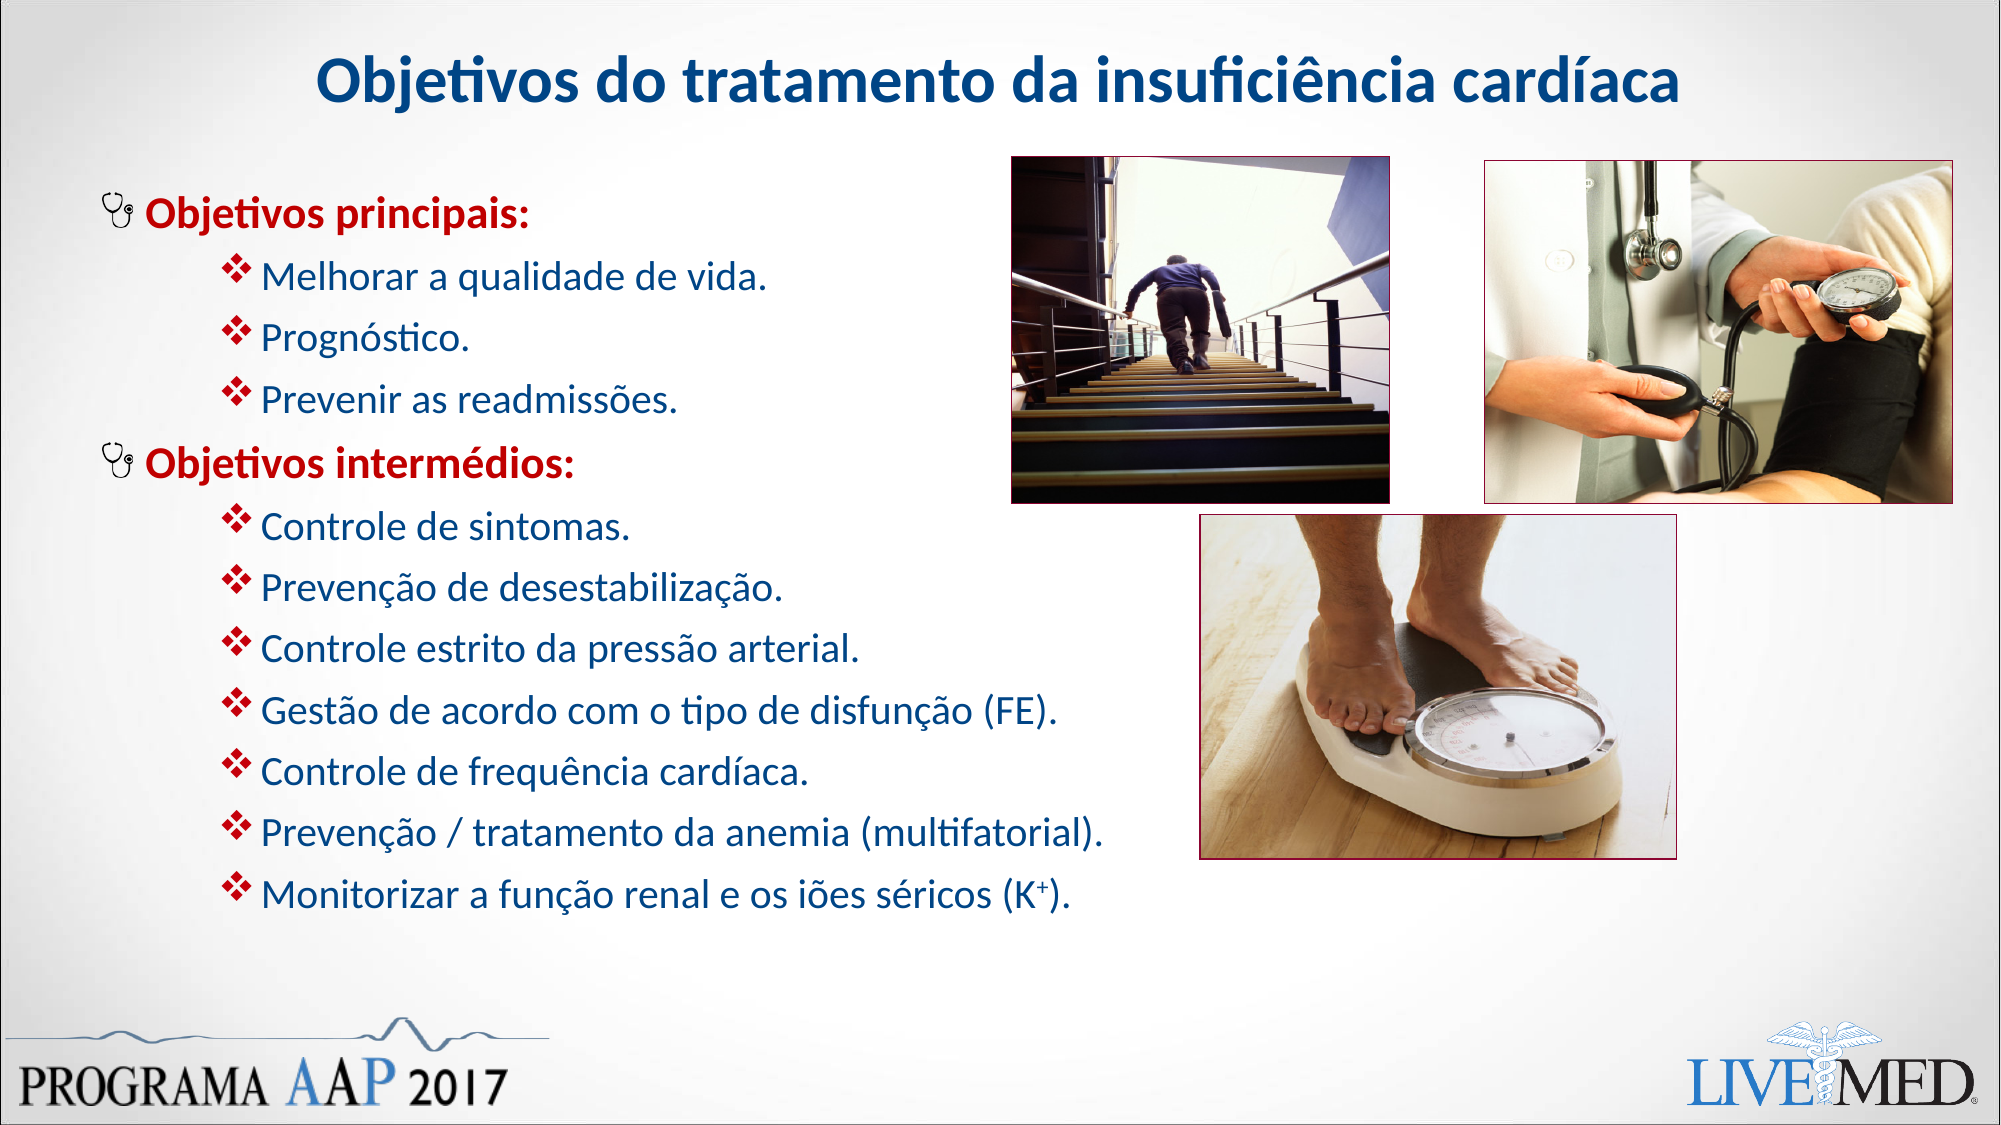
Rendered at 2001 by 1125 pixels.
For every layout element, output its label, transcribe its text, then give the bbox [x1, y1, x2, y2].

picture [0, 0, 2001, 1125]
picture [102, 192, 133, 228]
title Objetivos do tratamento da insuficiência cardíaca [99, 26, 1900, 126]
picture [102, 442, 133, 478]
list Objetivos principais: Melhorar a qualidade de vida. Prognóstico. Prevenir as readmissões. Objetivos intermédios: Controle de sintomas. Prevenção de desestabilização. Controle estrito da pressão arterial. Gestão de acordo com o tipo de disfunção (FE). Controle de frequência cardíaca. Prevenção / tratamento da anemia (multifatorial). Monitorizar a função renal e os iões séricos (K+). [0, 175, 1900, 929]
picture [1200, 514, 1677, 859]
